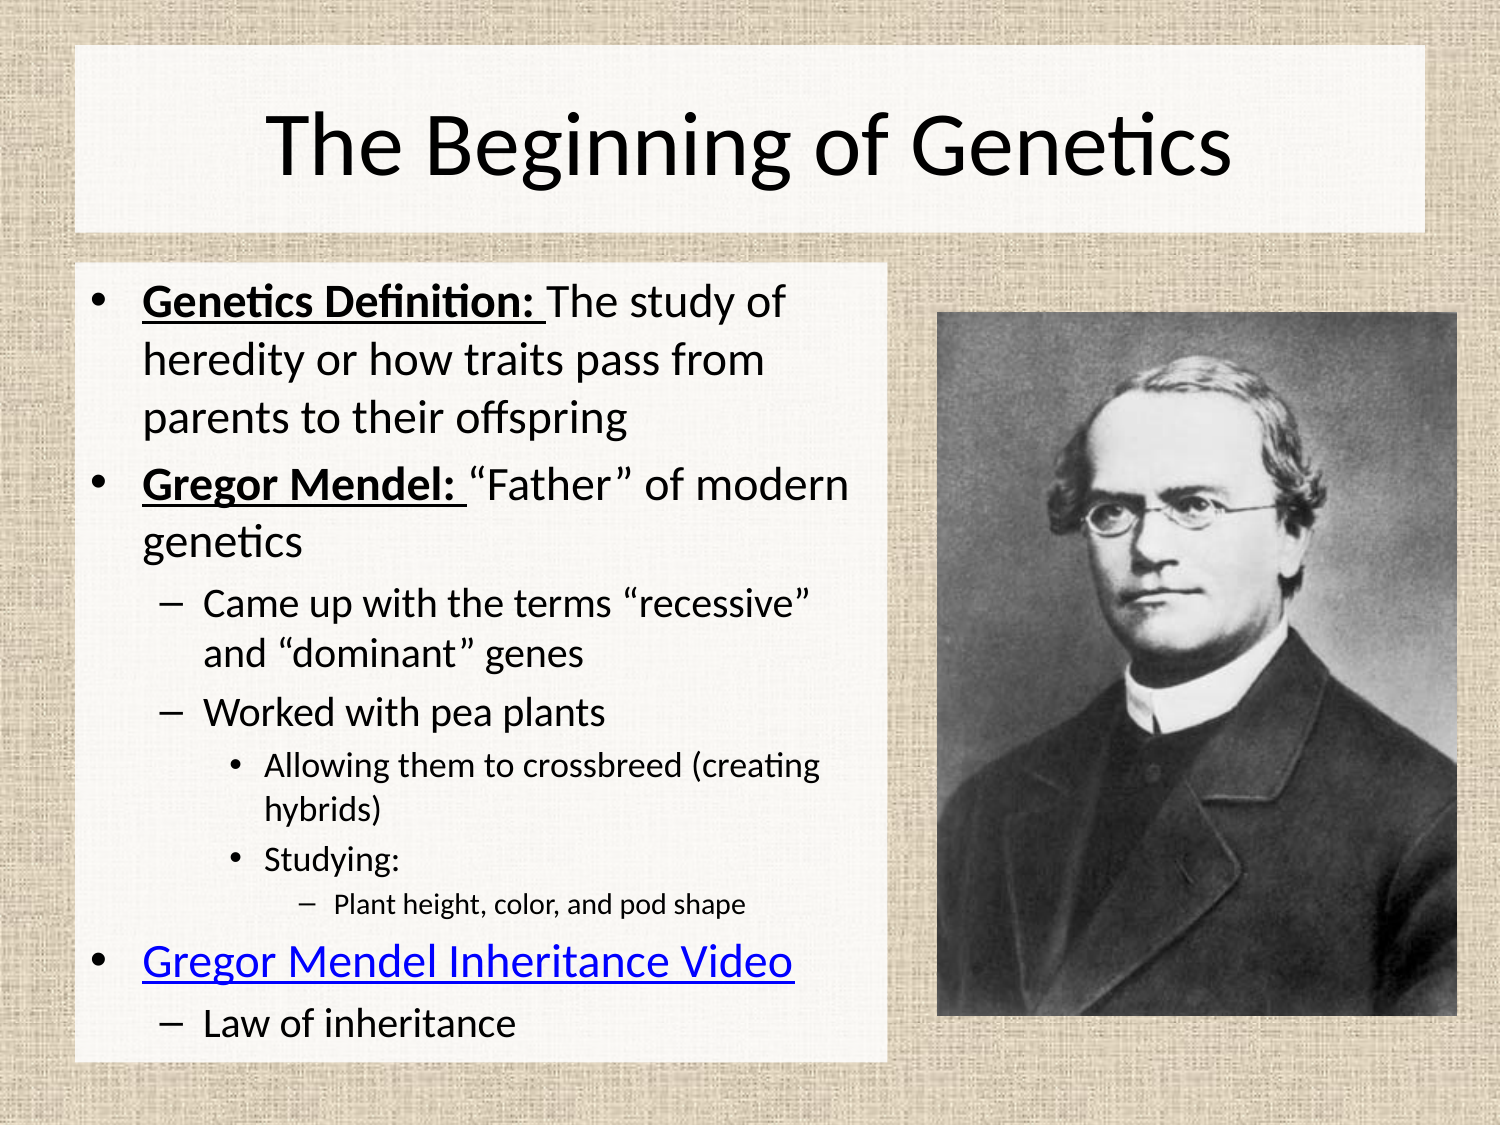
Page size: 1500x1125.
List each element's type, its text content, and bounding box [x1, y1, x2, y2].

picture [0, 0, 1500, 1125]
list Genetics Definition: The study of heredity or how traits pass from parents to their offspring Gregor Mendel: “Father” of modern genetics Came up with the terms “recessive” and “dominant” genes Worked with pea plants Allowing them to crossbreed (creating hybrids) Studying: Plant height, color, and pod shape Gregor Mendel Inheritance Video Law of inheritance [75, 262, 888, 1063]
title The Beginning of Genetics [75, 45, 1425, 233]
